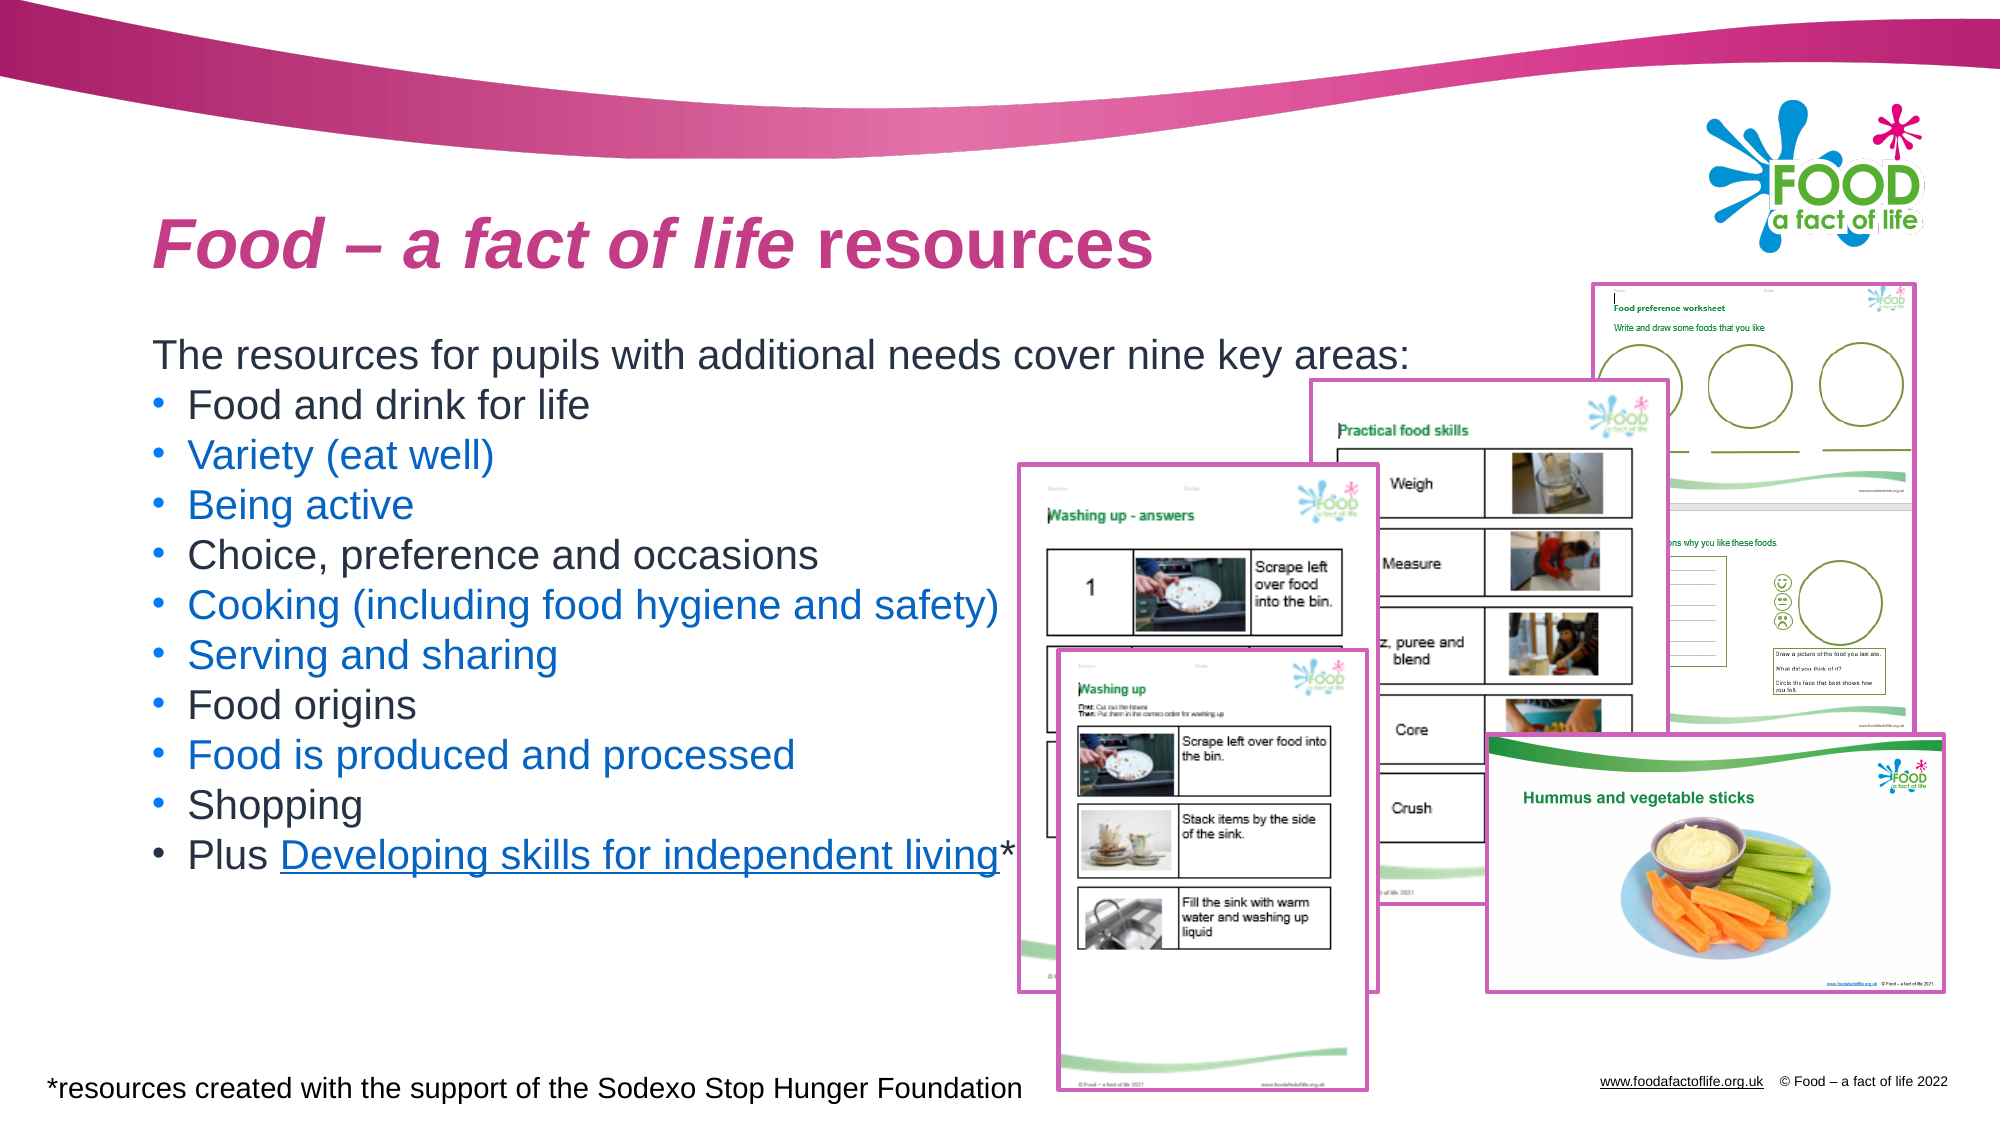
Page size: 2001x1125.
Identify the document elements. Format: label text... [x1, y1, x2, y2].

title Food – a fact of life resources [152, 207, 1747, 326]
subtitle The resources for pupils with additional needs cover nine key areas: Food and drink for life Variety (eat well) Being active Choice, preference and occasions Cooking (including food hygiene and safety) Serving and sharing Food origins Food is produced and processed Shopping Plus Developing skills for independent living* [152, 327, 1581, 918]
text_box *resources created with the support of the Sodexo Stop Hunger Foundation [32, 1062, 1229, 1112]
picture [0, 0, 2000, 1125]
